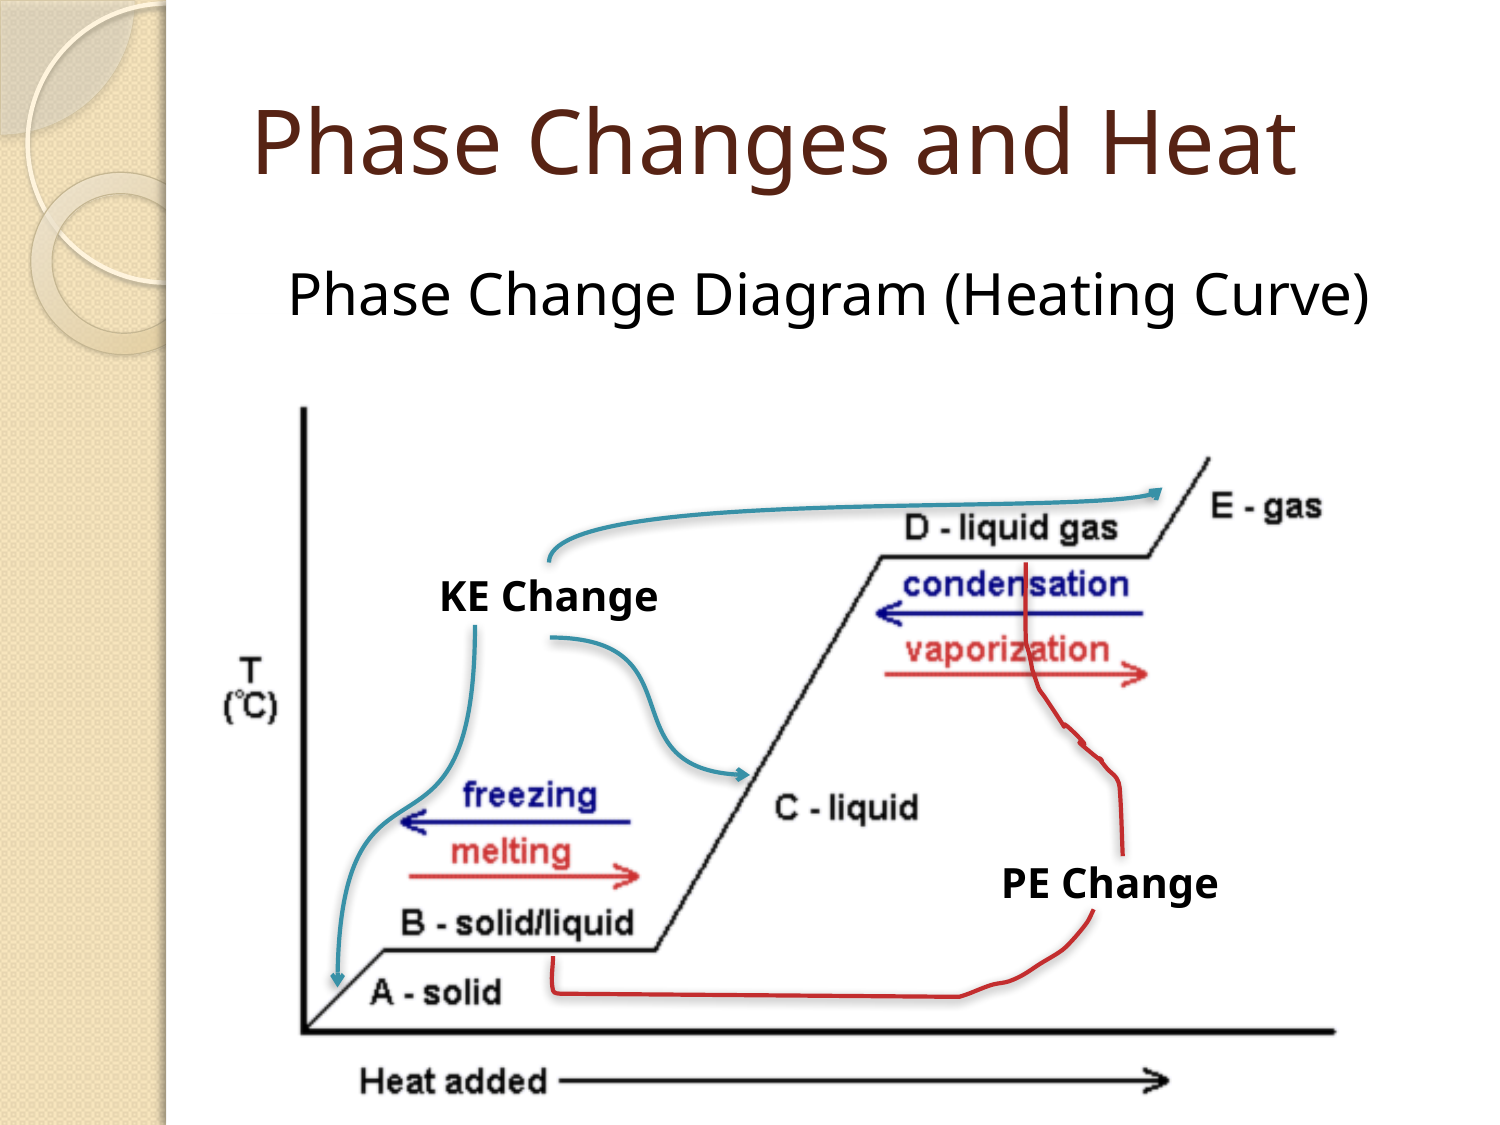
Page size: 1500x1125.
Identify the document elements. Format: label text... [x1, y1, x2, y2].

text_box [224, 737, 588, 876]
title Phase Changes and Heat [235, 45, 1466, 233]
text_box Phase Change Diagram (Heating Curve) [272, 249, 810, 309]
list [212, 312, 1363, 1103]
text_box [817, 217, 894, 832]
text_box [549, 637, 751, 776]
text_box Phase Change Diagram (Heating Curve) [899, 249, 1385, 335]
